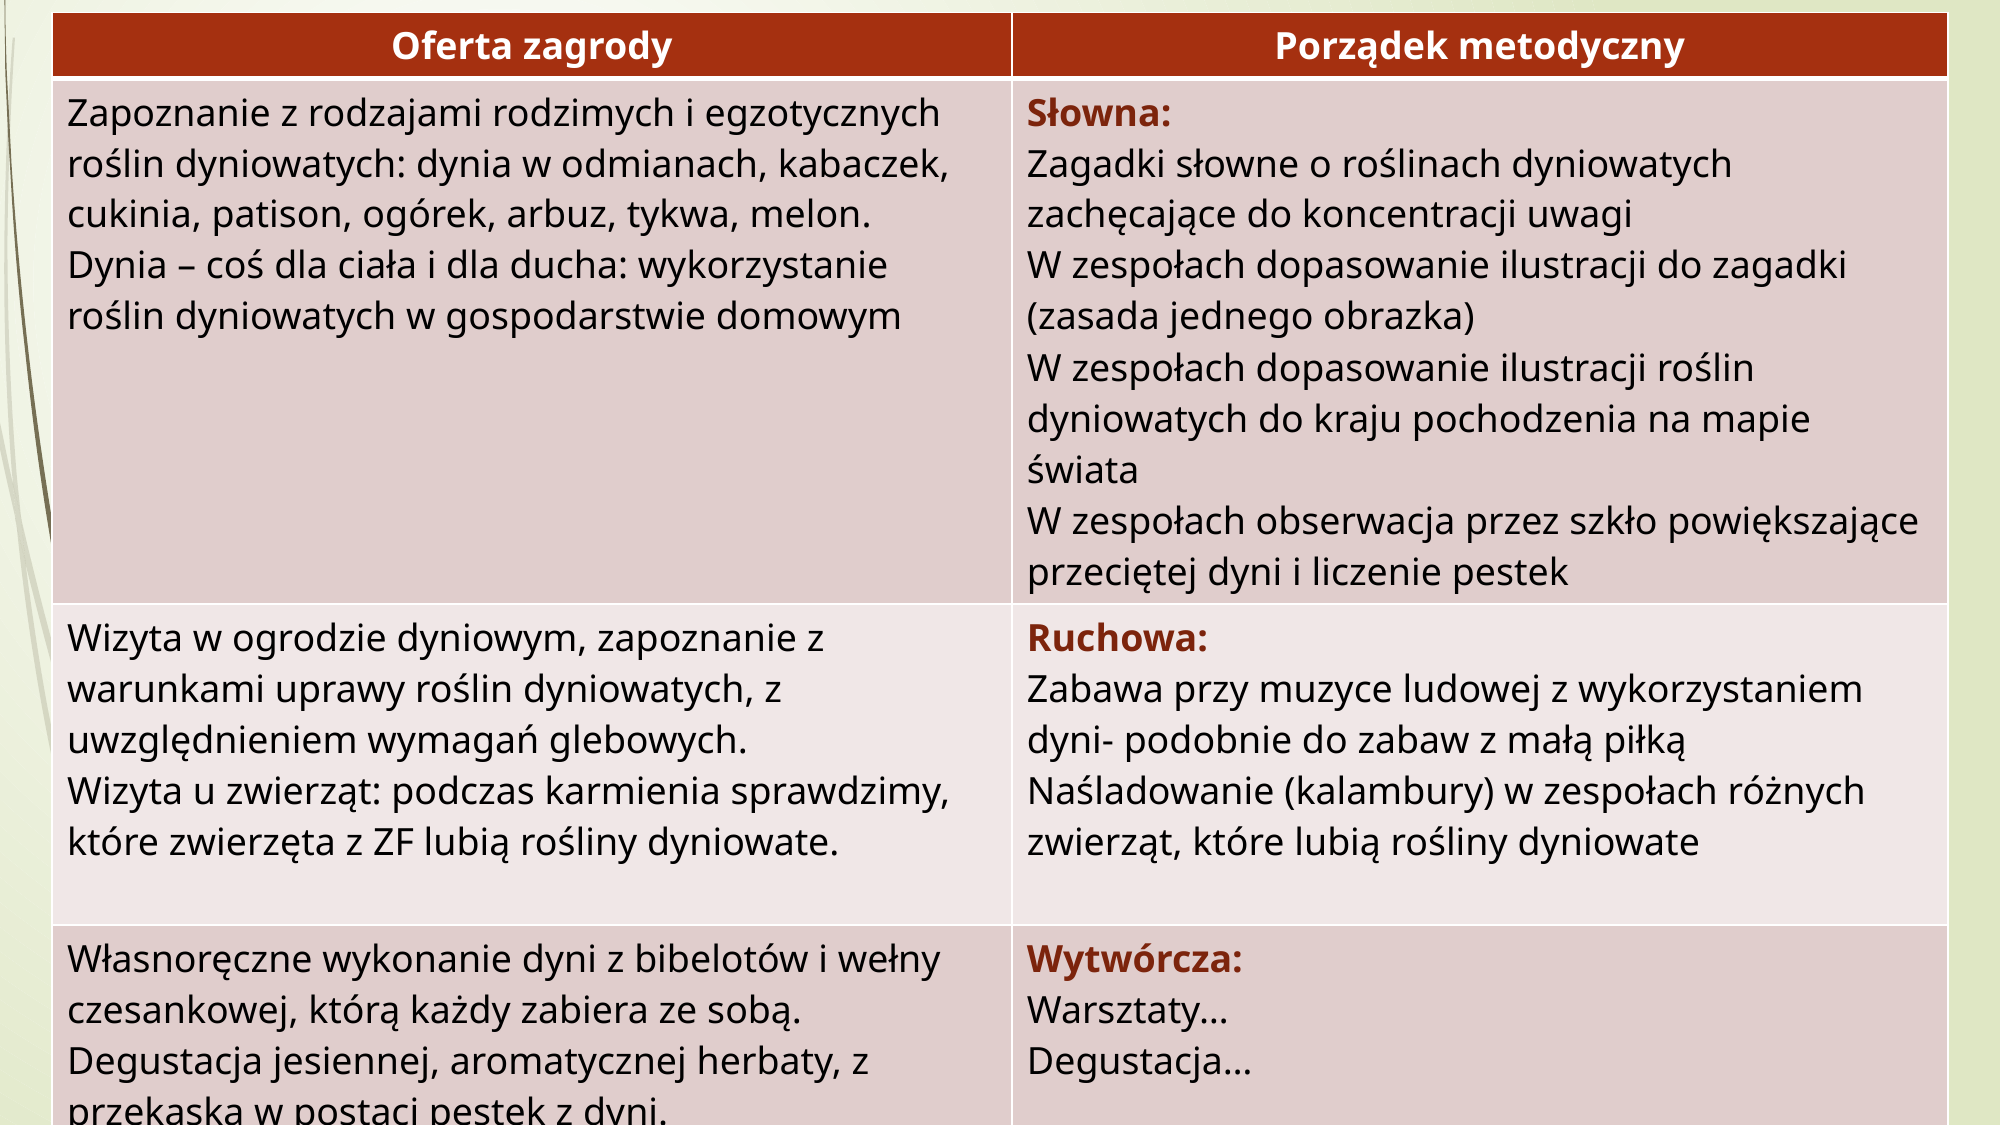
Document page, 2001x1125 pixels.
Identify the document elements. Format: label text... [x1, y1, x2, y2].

table_cell Ruchowa: Zabawa przy muzyce ludowej z wykorzystaniem dyni- podobnie do zabaw z małą piłką Naśladowanie (kalambury) w zespołach różnych zwierząt, które lubią rośliny dyniowate [1013, 605, 1947, 924]
table_cell Własnoręczne wykonanie dyni z bibelotów i wełny czesankowej, którą każdy zabiera ze sobą. Degustacja jesiennej, aromatycznej herbaty, z przekąską w postaci pestek z dyni. Degustacja zupy dyniowej, przygotowanej przez gospodarzy. [53, 926, 1011, 1125]
table_cell Wytwórcza: Warsztaty… Degustacja… [1013, 926, 1947, 1125]
table_cell Zapoznanie z rodzajami rodzimych i egzotycznych roślin dyniowatych: dynia w odmianach, kabaczek, cukinia, patison, ogórek, arbuz, tykwa, melon. Dynia – coś dla ciała i dla ducha: wykorzystanie roślin dyniowatych w gospodarstwie domowym [53, 81, 1011, 603]
table_cell Słowna: Zagadki słowne o roślinach dyniowatych zachęcające do koncentracji uwagi W zespołach dopasowanie ilustracji do zagadki (zasada jednego obrazka) W zespołach dopasowanie ilustracji roślin dyniowatych do kraju pochodzenia na mapie świata W zespołach obserwacja przez szkło powiększające przeciętej dyni i liczenie pestek [1013, 81, 1947, 603]
table_header Oferta zagrody [53, 13, 1011, 76]
table_cell Wizyta w ogrodzie dyniowym, zapoznanie z warunkami uprawy roślin dyniowatych, z uwzględnieniem wymagań glebowych. Wizyta u zwierząt: podczas karmienia sprawdzimy, które zwierzęta z ZF lubią rośliny dyniowate. [53, 605, 1011, 924]
table_header Porządek metodyczny [1013, 13, 1947, 76]
